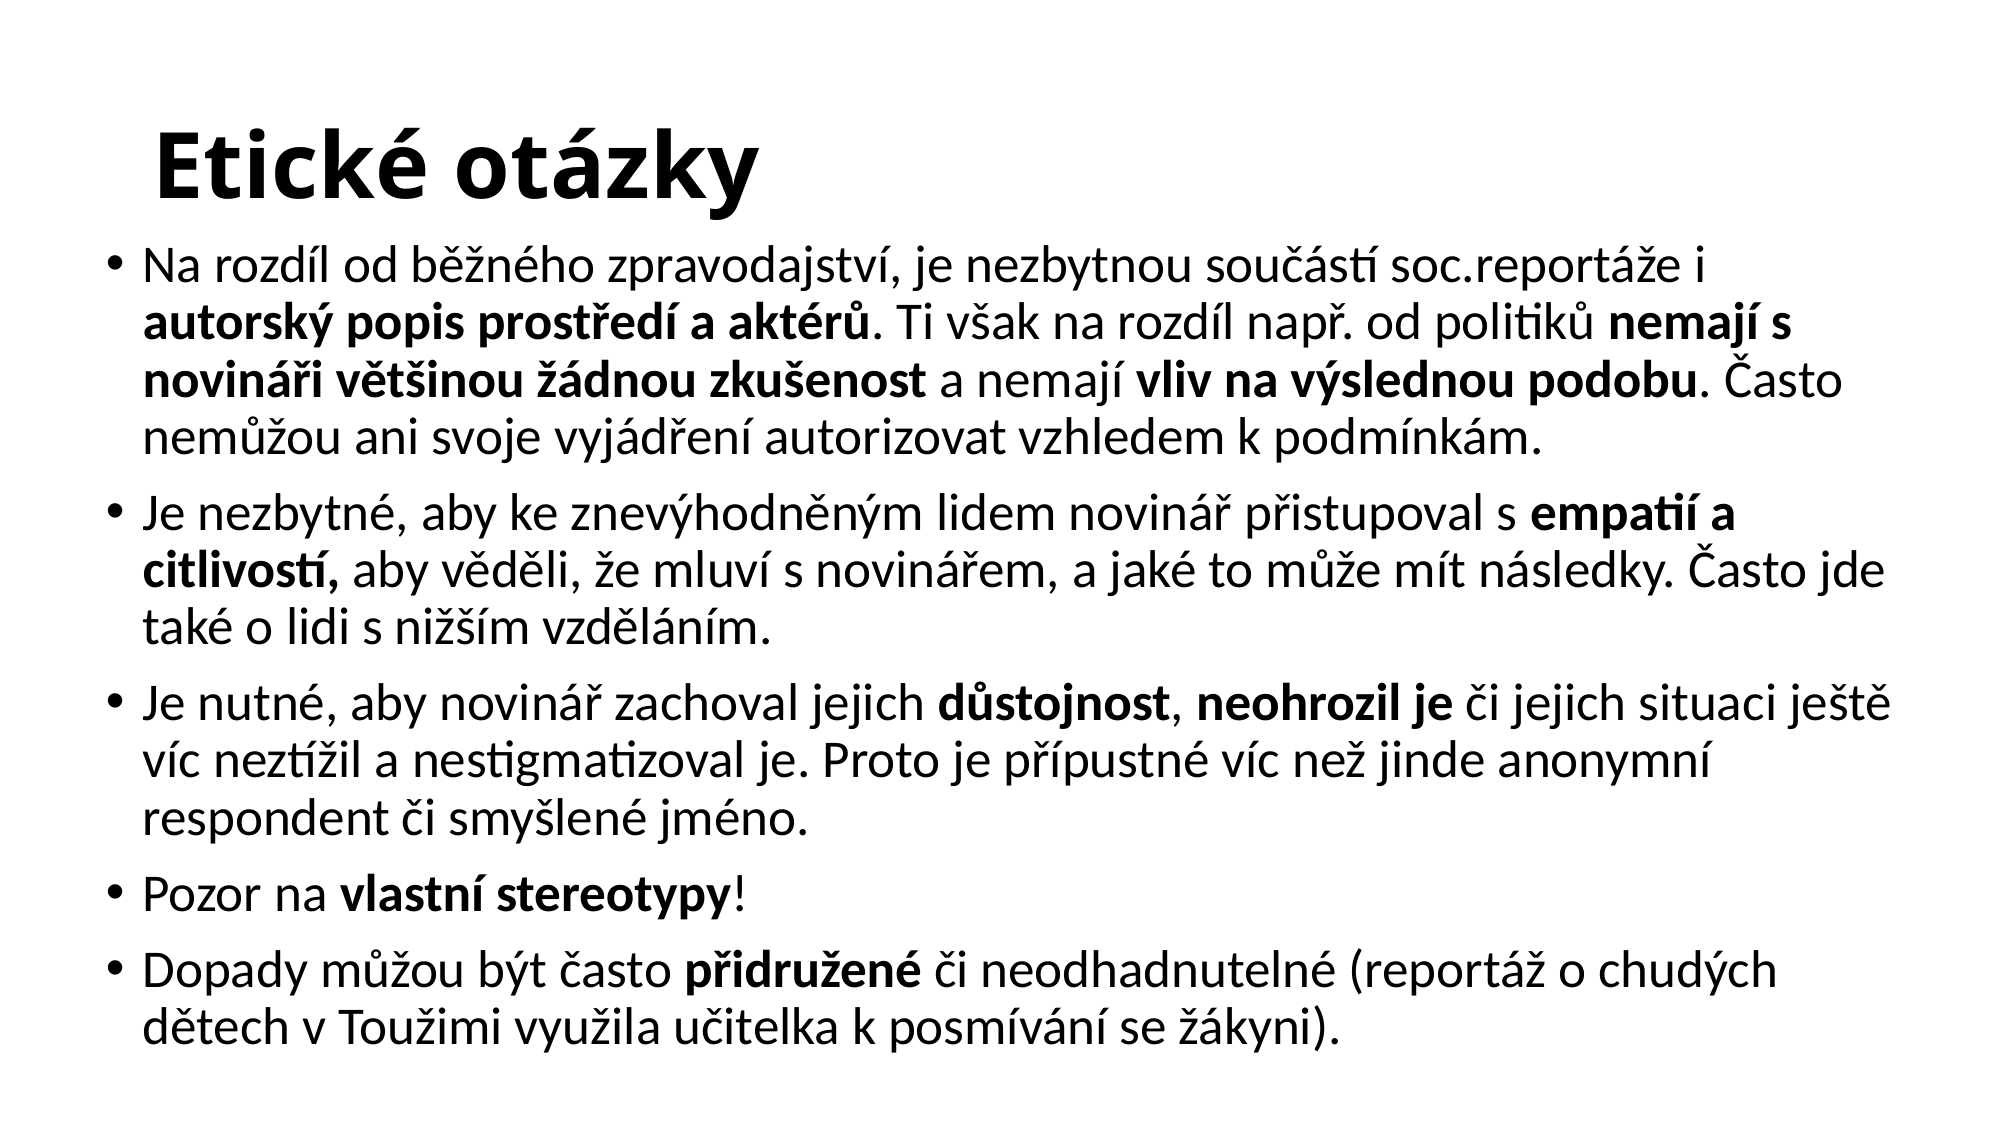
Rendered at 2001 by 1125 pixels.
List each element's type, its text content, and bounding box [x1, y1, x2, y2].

title Etické otázky [137, 59, 1863, 229]
list Na rozdíl od běžného zpravodajství, je nezbytnou součástí soc.reportáže i autorský popis prostředí a aktérů. Ti však na rozdíl např. od politiků nemají s novináři většinou žádnou zkušenost a nemají vliv na výslednou podobu. Často nemůžou ani svoje vyjádření autorizovat vzhledem k podmínkám. Je nezbytné, aby ke znevýhodněným lidem novinář přistupoval s empatií a citlivostí, aby věděli, že mluví s novinářem, a jaké to může mít následky. Často jde také o lidi s nižším vzděláním. Je nutné, aby novinář zachoval jejich důstojnost, neohrozil je či jejich situaci ještě víc neztížil a nestigmatizoval je. Proto je přípustné víc než jinde anonymní respondent či smyšlené jméno. Pozor na vlastní stereotypy! Dopady můžou být často přidružené či neodhadnutelné (reportáž o chudých dětech v Toužimi využila učitelka k posmívání se žákyni). [90, 229, 1923, 1066]
